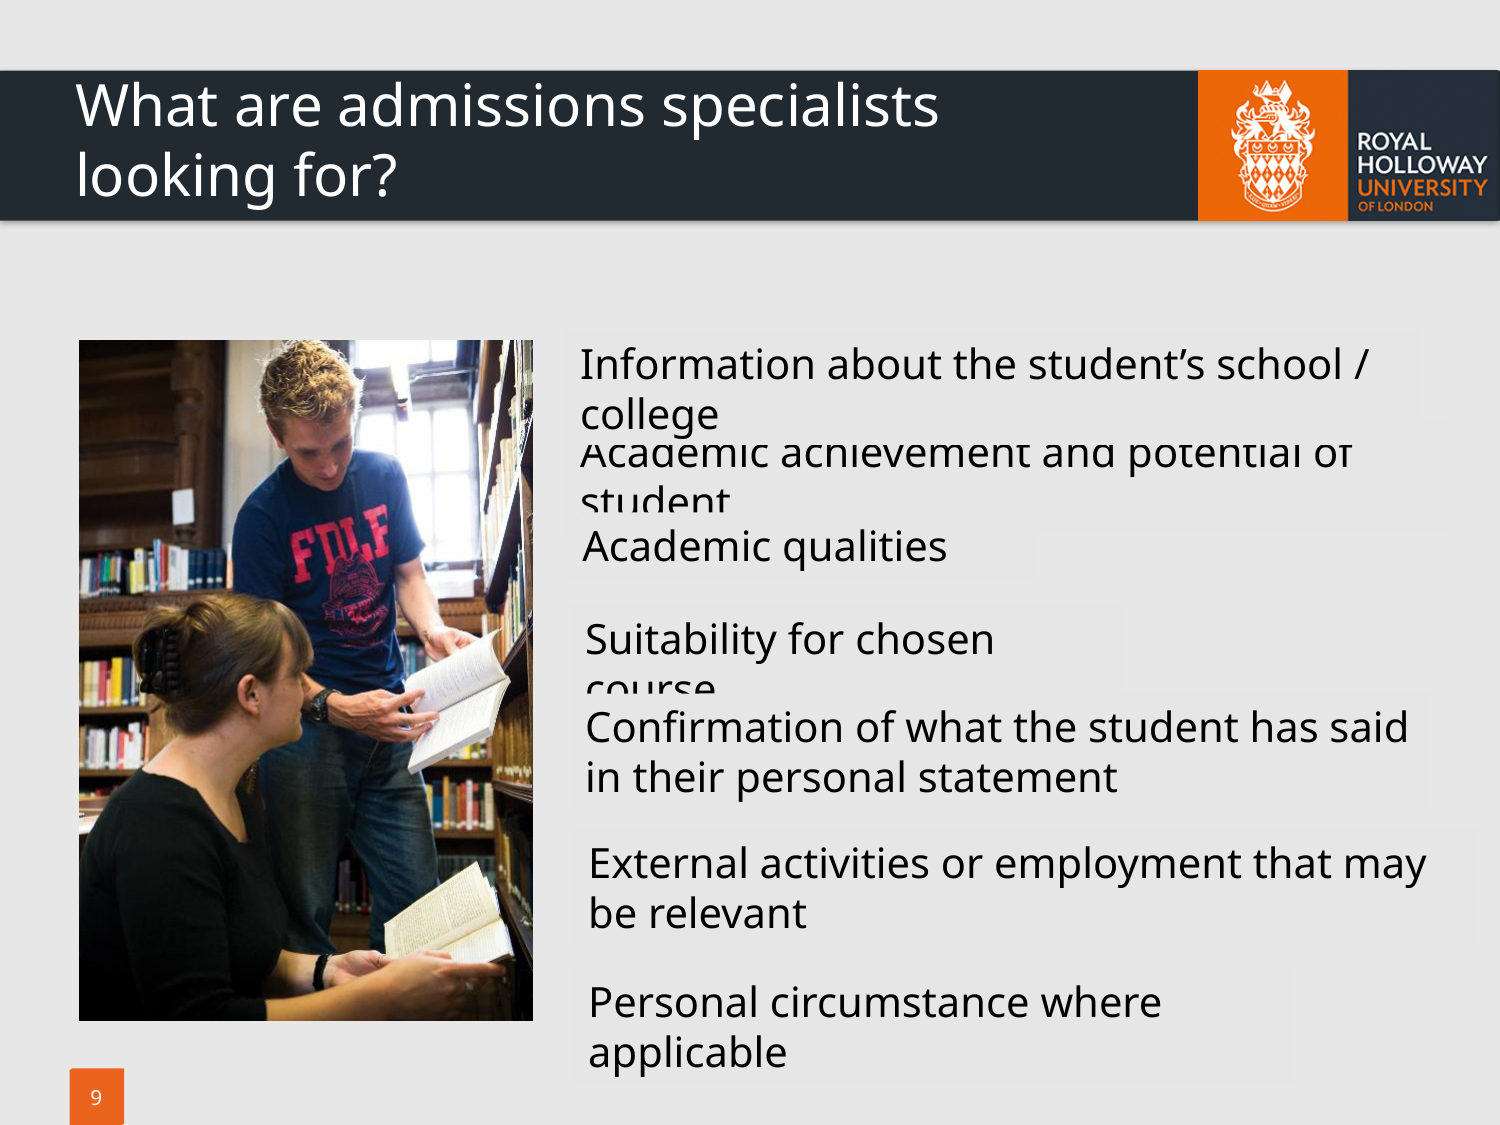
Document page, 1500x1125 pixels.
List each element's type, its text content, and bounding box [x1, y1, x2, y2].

text_box Confirmation of what the student has said in their personal statement [570, 693, 1429, 809]
text_box External activities or employment that may be relevant [573, 829, 1478, 945]
title What are admissions specialists looking for? [75, 62, 1149, 214]
text_box Personal circumstance where applicable [573, 968, 1294, 1084]
text_box Information about the student’s school / college [565, 330, 1421, 445]
text_box Suitability for chosen course [570, 605, 1122, 693]
text_box Academic achievement and potential of student [565, 418, 1448, 534]
picture [1198, 70, 1498, 221]
text_box Academic qualities [567, 512, 1034, 578]
text_box 9 [69, 1069, 123, 1125]
picture [78, 339, 534, 1022]
